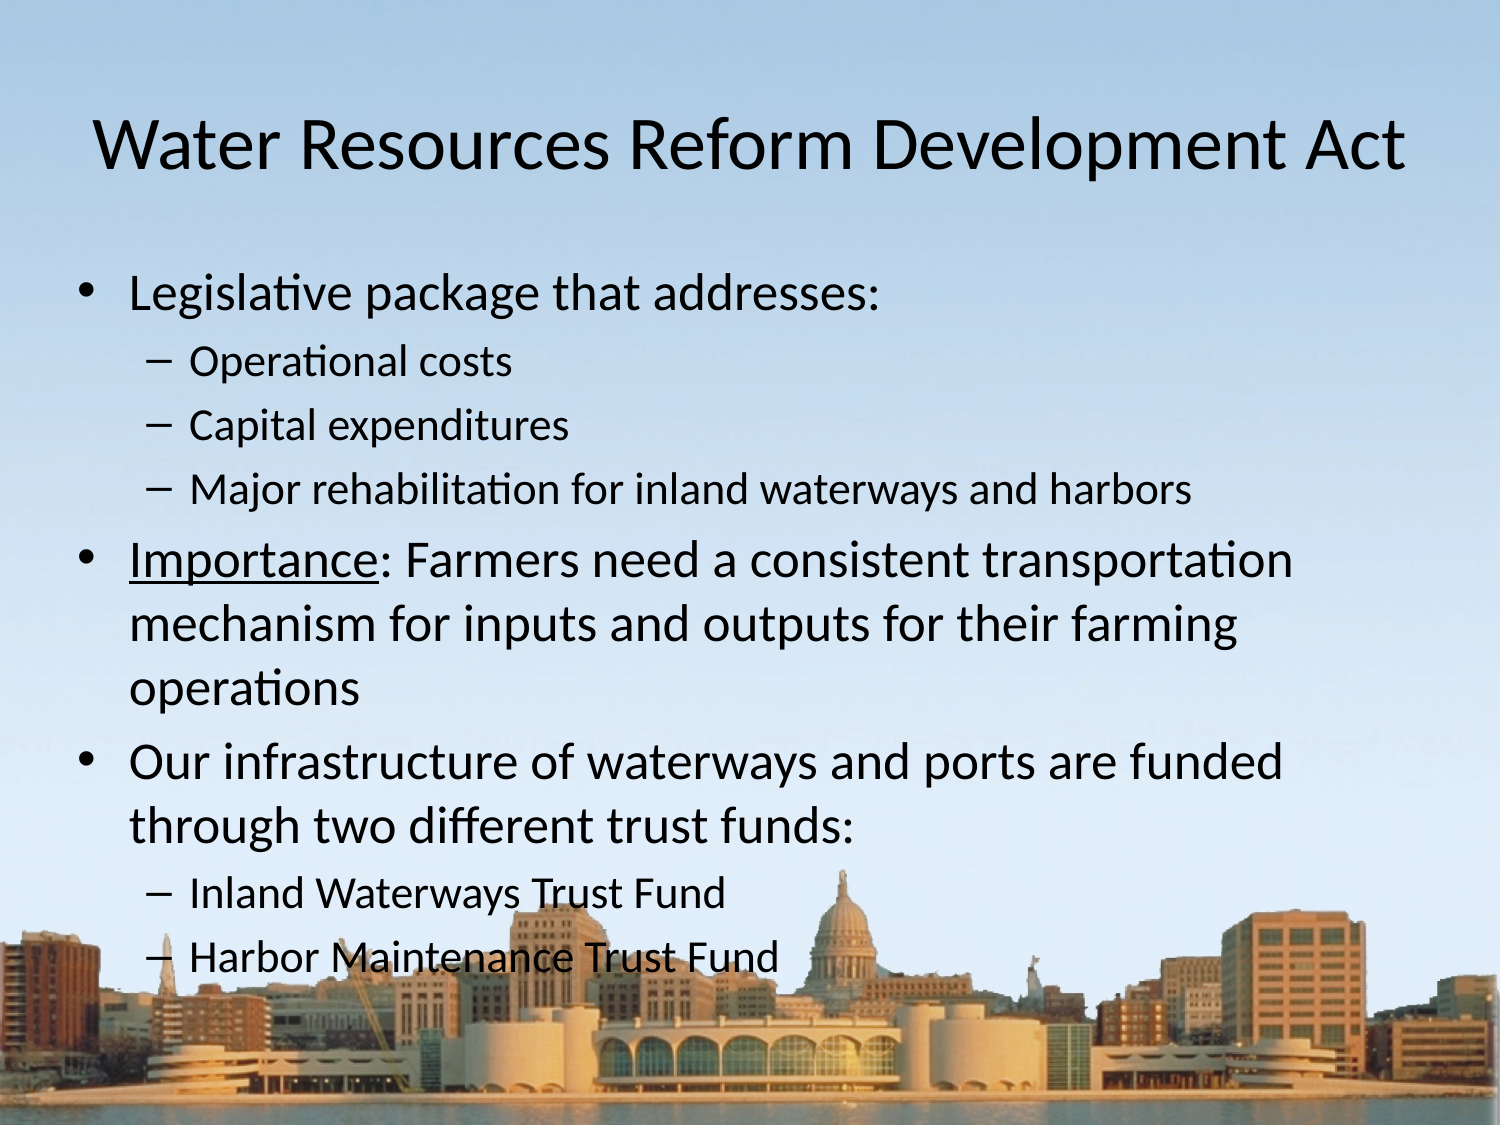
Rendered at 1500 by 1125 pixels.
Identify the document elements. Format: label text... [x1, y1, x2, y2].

title Water Resources Reform Development Act [75, 45, 1425, 233]
list Legislative package that addresses: Operational costs Capital expenditures Major rehabilitation for inland waterways and harbors Importance: Farmers need a consistent transportation mechanism for inputs and outputs for their farming operations Our infrastructure of waterways and ports are funded through two different trust funds: Inland Waterways Trust Fund Harbor Maintenance Trust Fund [62, 249, 1413, 993]
picture [0, 0, 1500, 1125]
